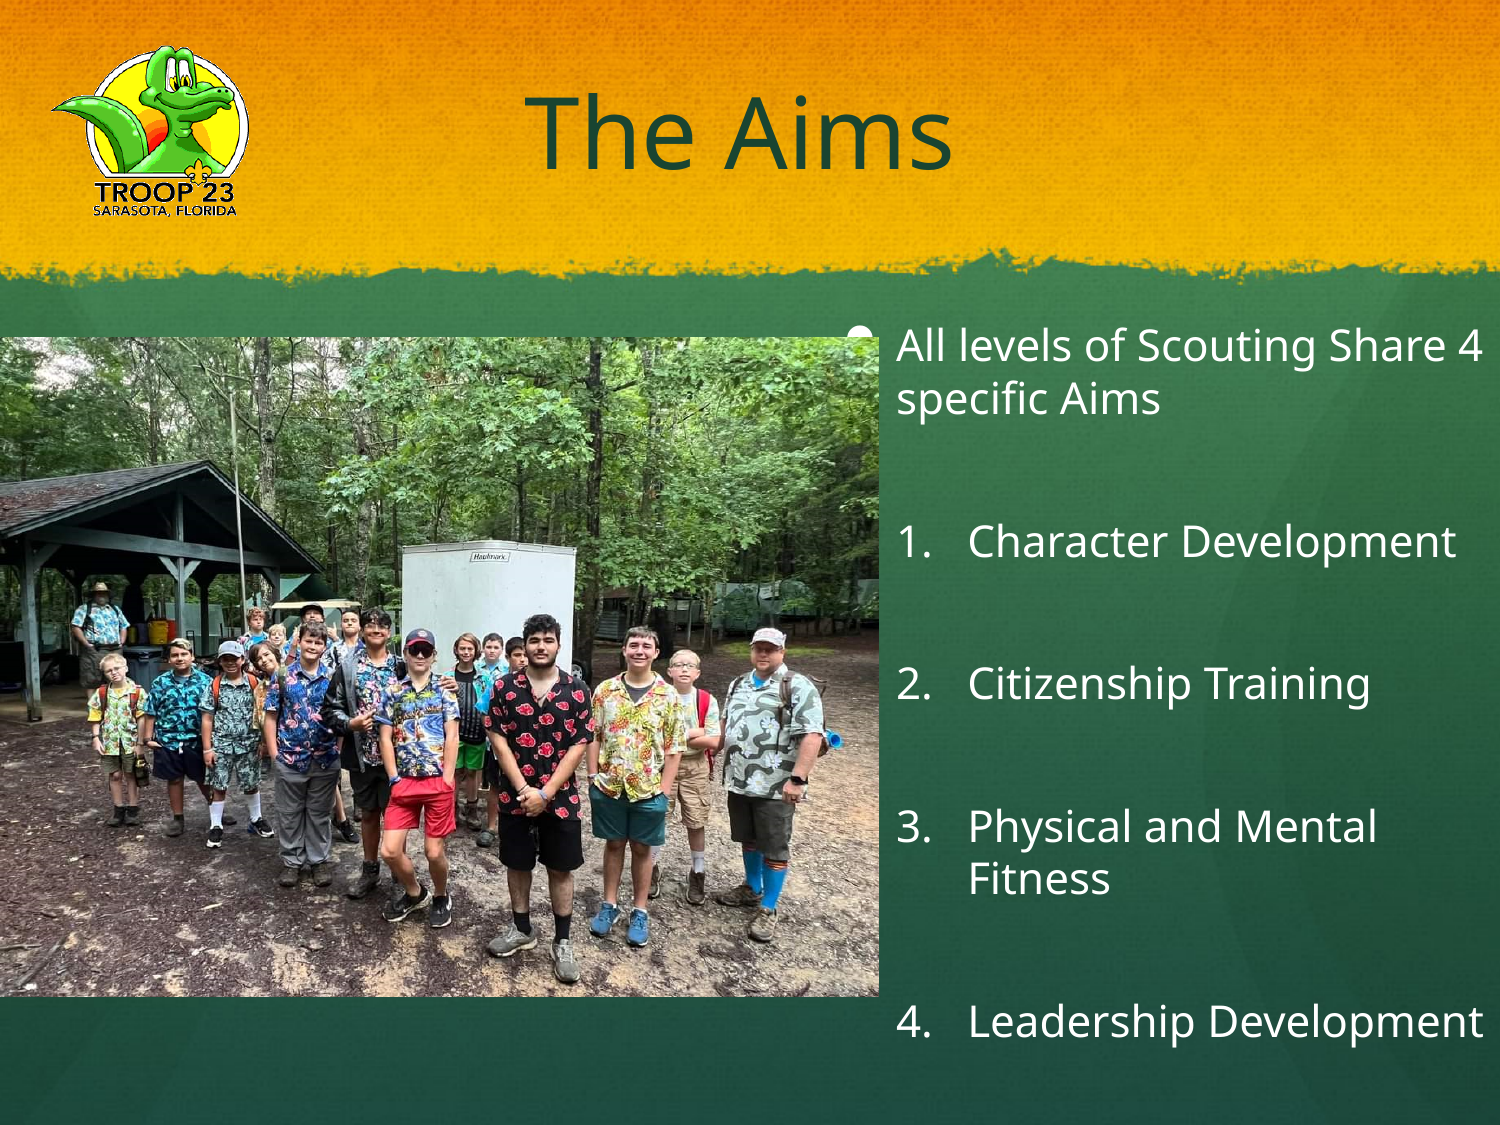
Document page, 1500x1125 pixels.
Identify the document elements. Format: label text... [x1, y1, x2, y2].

title The Aims [125, 13, 1375, 246]
picture [0, 0, 1500, 1125]
list All levels of Scouting Share 4 specific Aims Character Development Citizenship Training Physical and Mental Fitness Leadership Development [774, 310, 1500, 1072]
